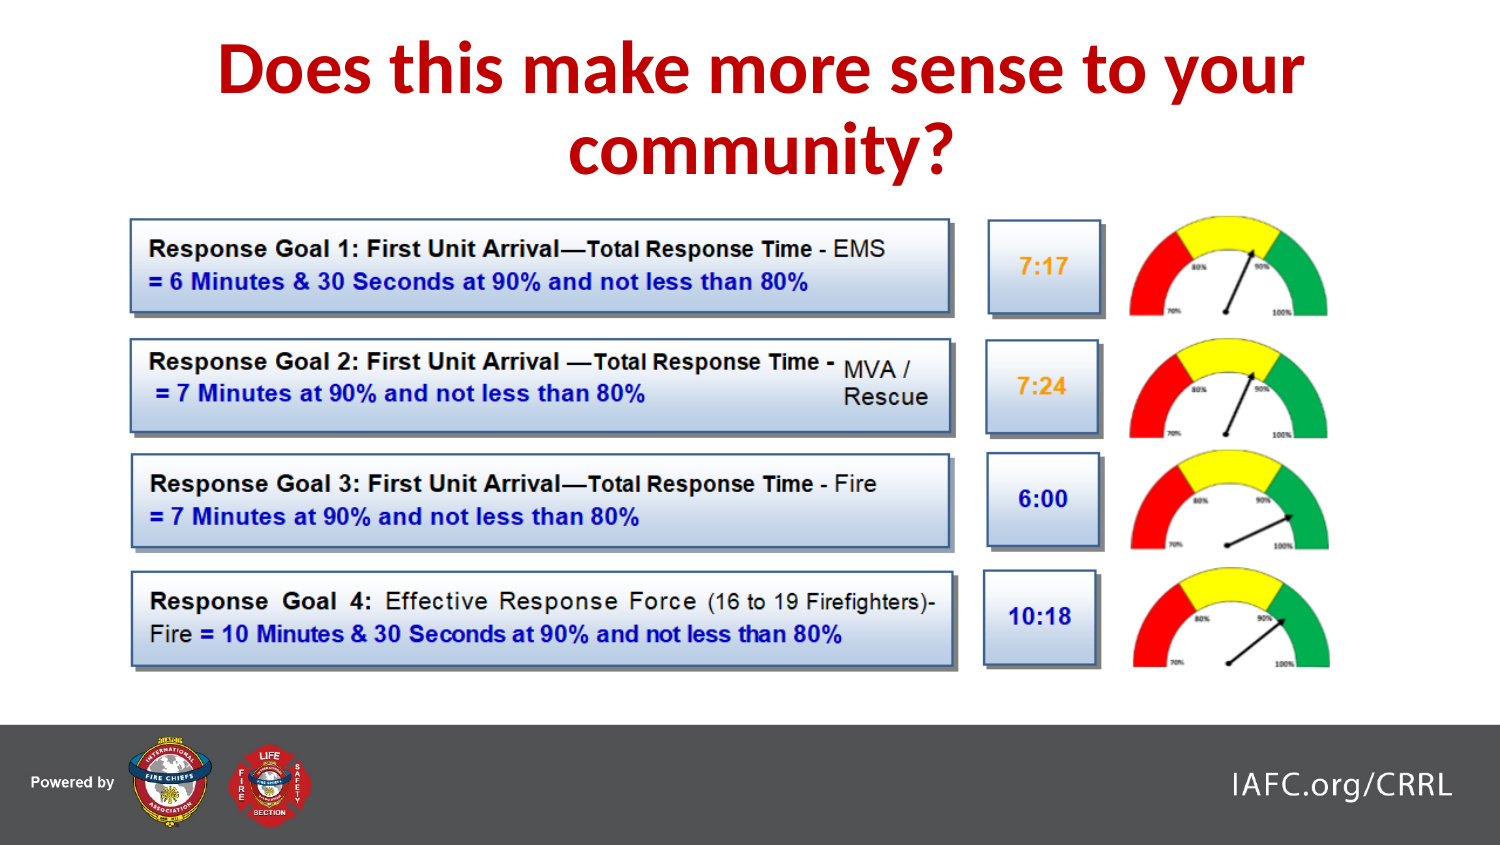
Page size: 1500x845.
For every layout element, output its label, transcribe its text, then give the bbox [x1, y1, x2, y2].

text_box Does this make more sense to your community? [12, 22, 1500, 198]
picture [0, 0, 1500, 845]
